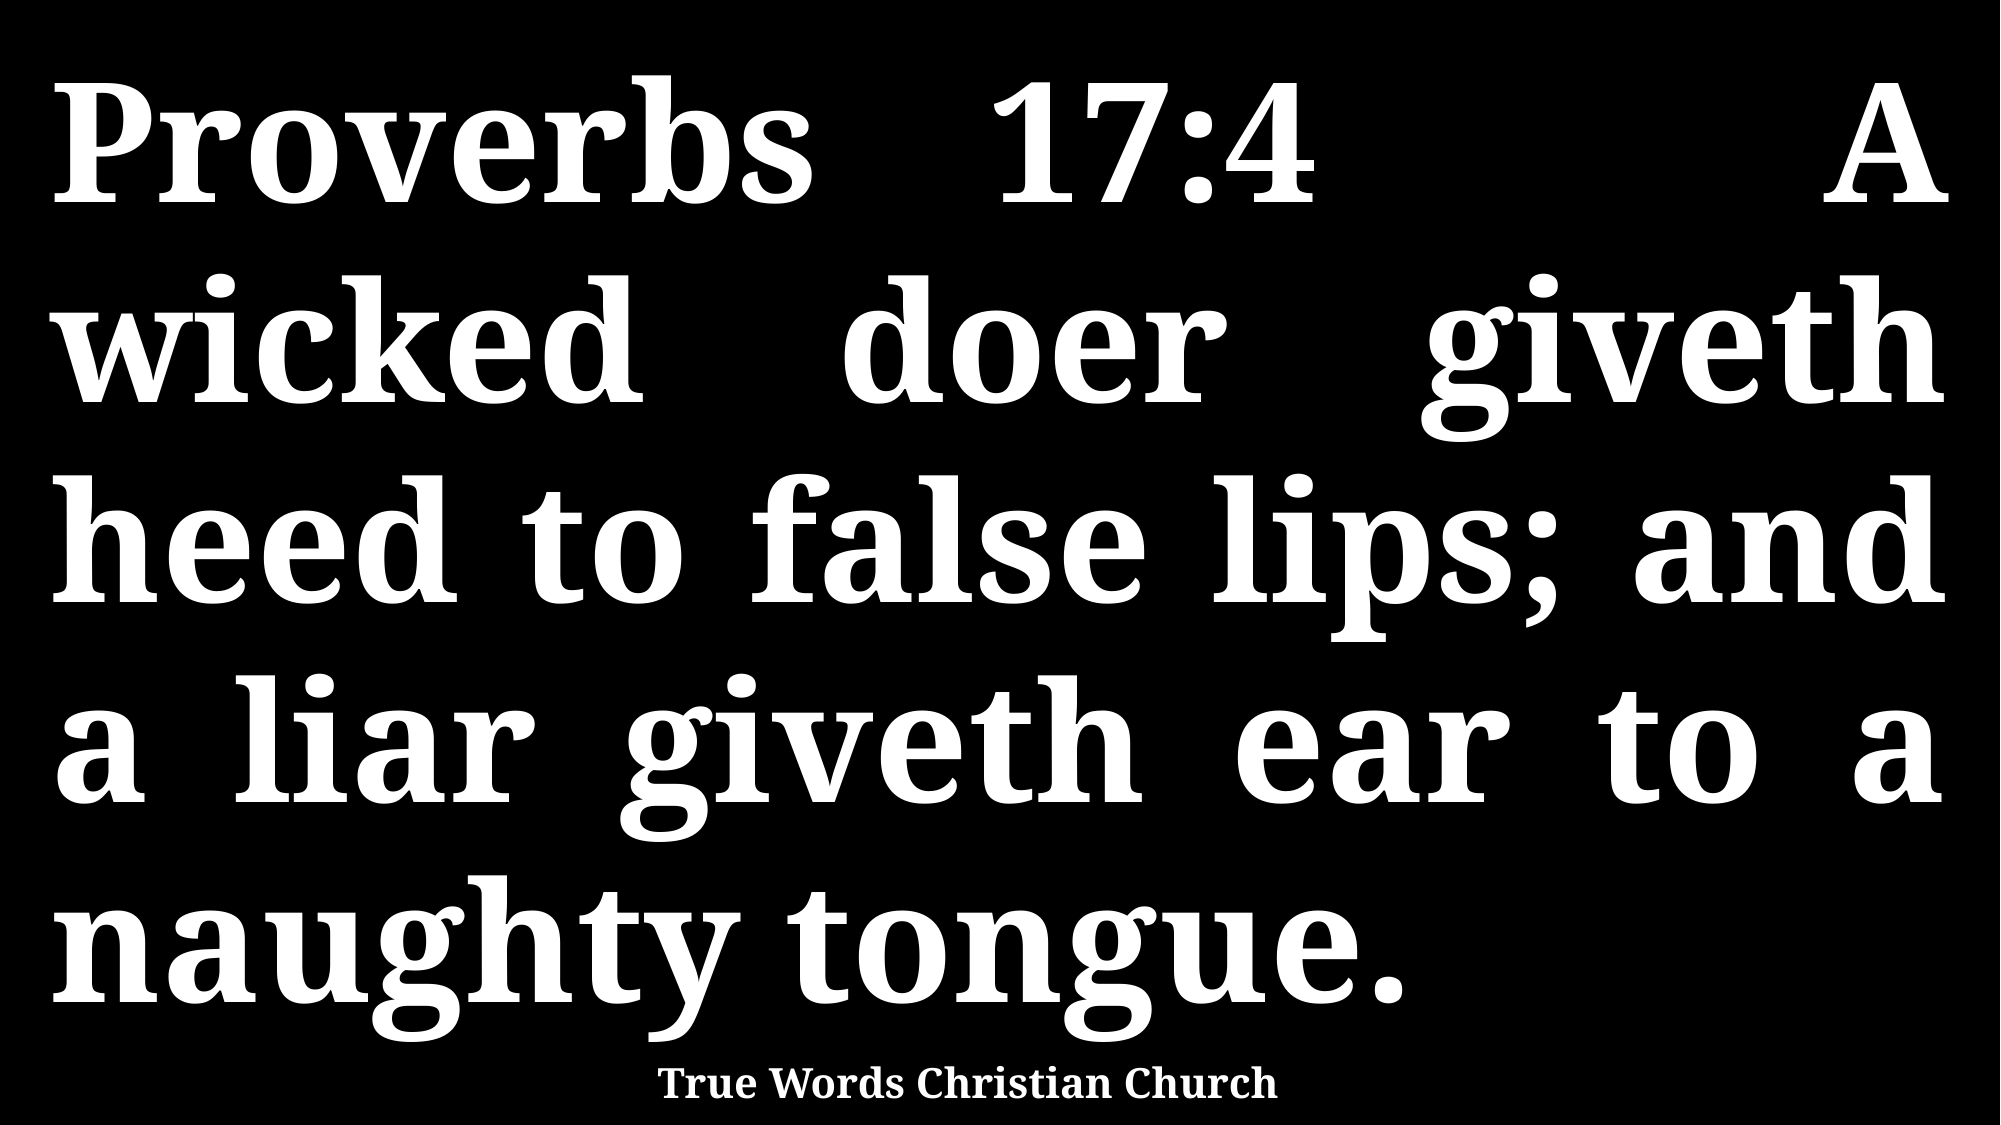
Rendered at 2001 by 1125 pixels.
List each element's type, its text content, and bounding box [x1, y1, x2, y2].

text_box True Words Christian Church [642, 1049, 1294, 1114]
text_box Proverbs 17:4 A wicked doer giveth heed to false lips; and a liar giveth ear to a naughty tongue. [35, 28, 1965, 1043]
